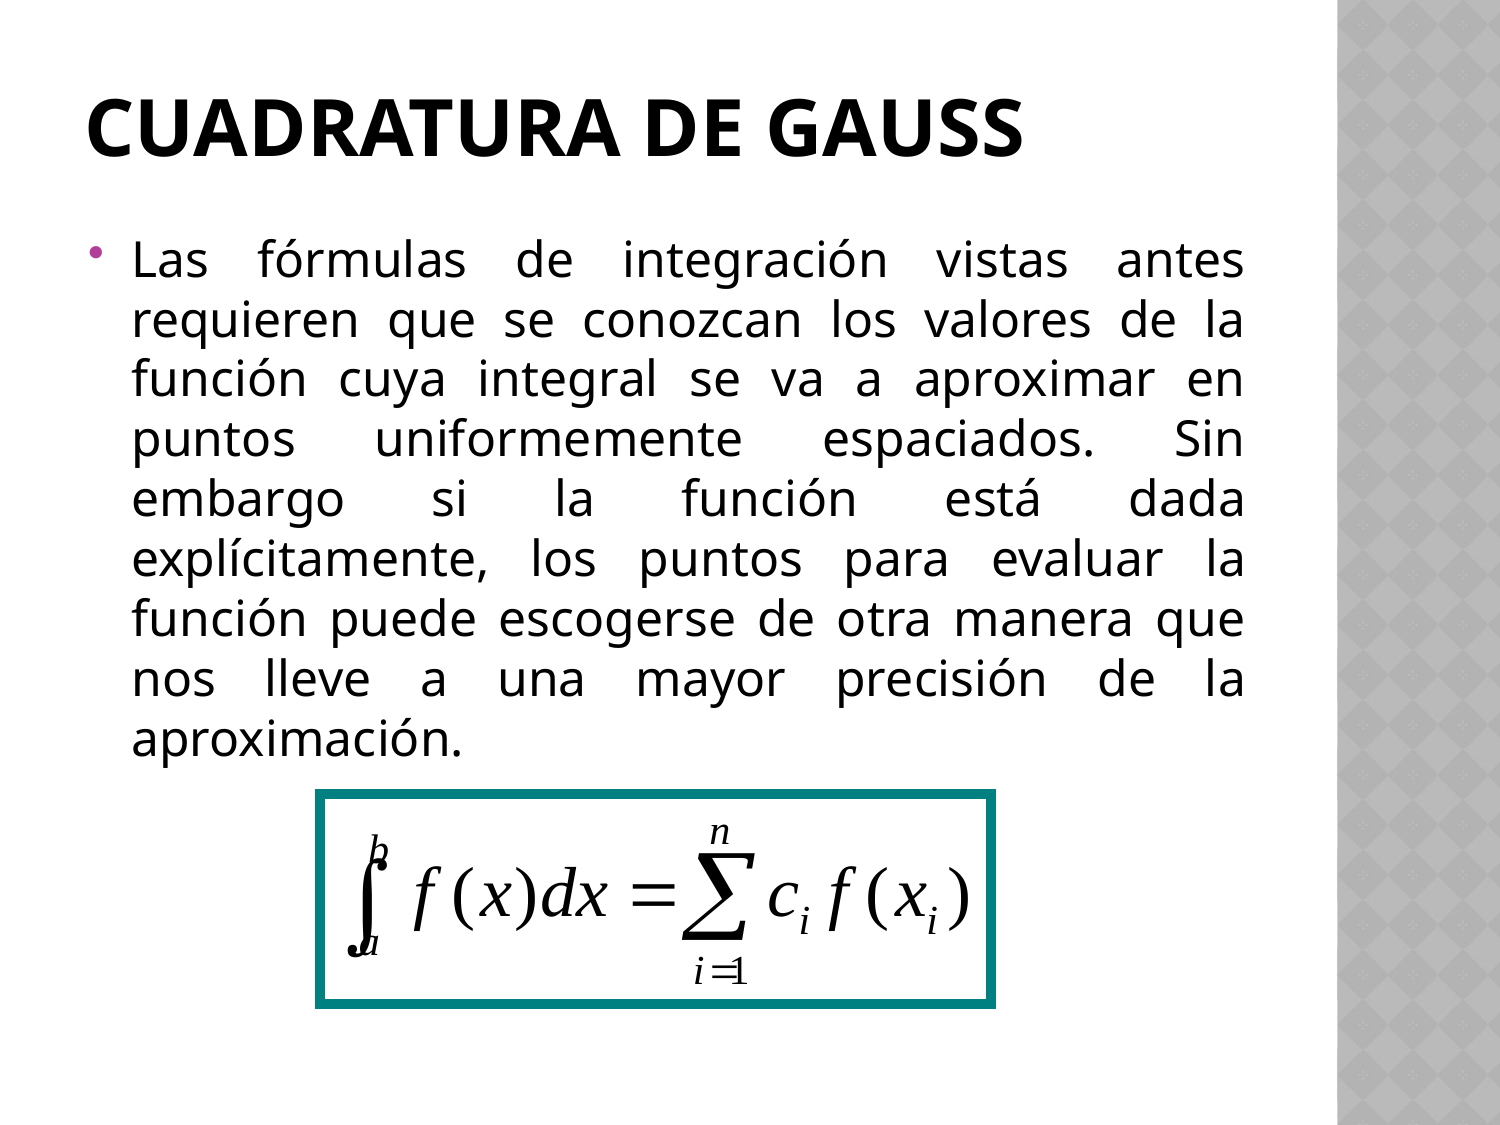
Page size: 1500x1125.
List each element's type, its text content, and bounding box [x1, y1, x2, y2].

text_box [324, 798, 987, 1000]
list Las fórmulas de integración vistas antes requieren que se conozcan los valores de la función cuya integral se va a aproximar en puntos uniformemente espaciados. Sin embargo si la función está dada explícitamente, los puntos para evaluar la función puede escogerse de otra manera que nos lleve a una mayor precisión de la aproximación. [75, 219, 1263, 776]
title Cuadratura de gauss [76, 54, 1265, 173]
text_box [740, 544, 760, 581]
